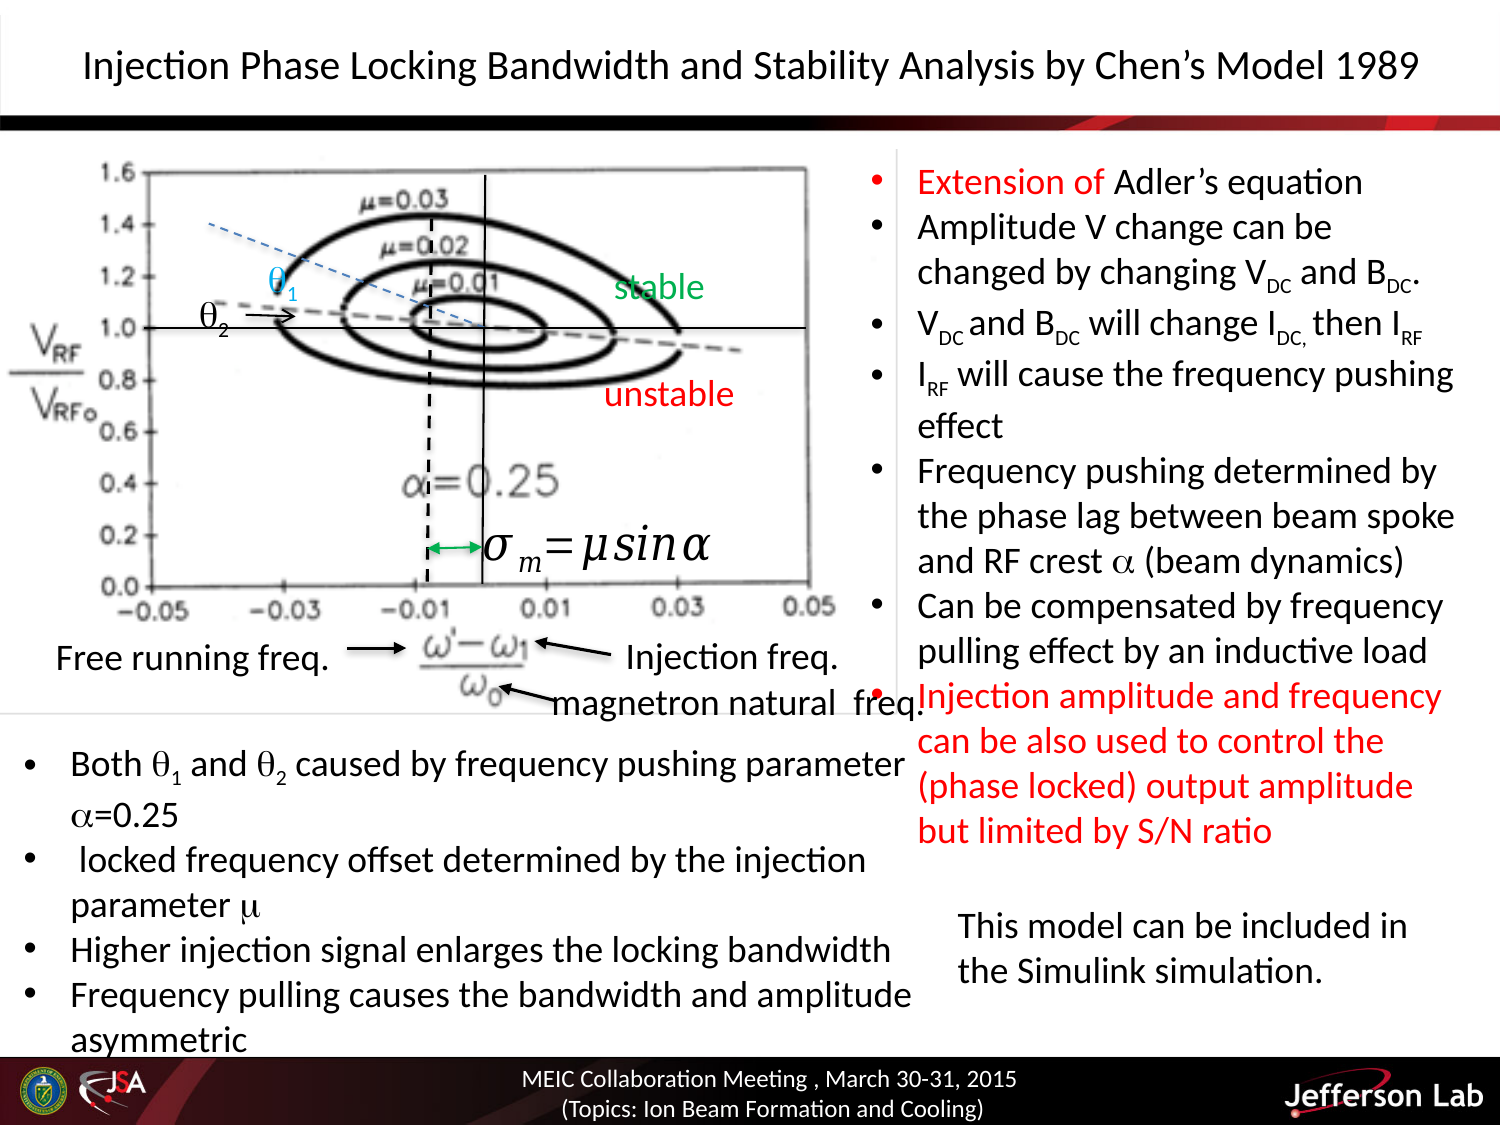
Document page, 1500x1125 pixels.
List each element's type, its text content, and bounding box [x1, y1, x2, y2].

text_box Both 1 and 2 caused by frequency pushing parameter =0.25 locked frequency offset determined by the injection parameter  Higher injection signal enlarges the locking bandwidth Frequency pulling causes the bandwidth and amplitude asymmetric [8, 731, 968, 1113]
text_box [208, 223, 421, 327]
text_box This model can be included in the Simulink simulation. [942, 893, 1439, 999]
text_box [534, 640, 610, 656]
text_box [426, 557, 432, 585]
text_box Extension of Adler’s equation Amplitude V change can be changed by changing VDC and BDC. VDC and BDC will change IDC, then IRF IRF will cause the frequency pushing effect Frequency pushing determined by the phase lag between beam spoke and RF crest  (beam dynamics) Can be compensated by frequency pulling effect by an inductive load Injection amplitude and frequency can be also used to control the (phase locked) output amplitude but limited by S/N ratio [901, 149, 1478, 948]
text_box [426, 218, 432, 546]
text_box magnetron natural freq. [536, 670, 941, 731]
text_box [498, 685, 557, 702]
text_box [482, 338, 486, 549]
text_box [482, 554, 486, 585]
picture [0, 0, 1500, 1125]
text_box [436, 223, 486, 327]
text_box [482, 174, 486, 222]
text_box Injection Phase Locking Bandwidth and Stability Analysis by Chen’s Model 1989 [67, 30, 1446, 96]
